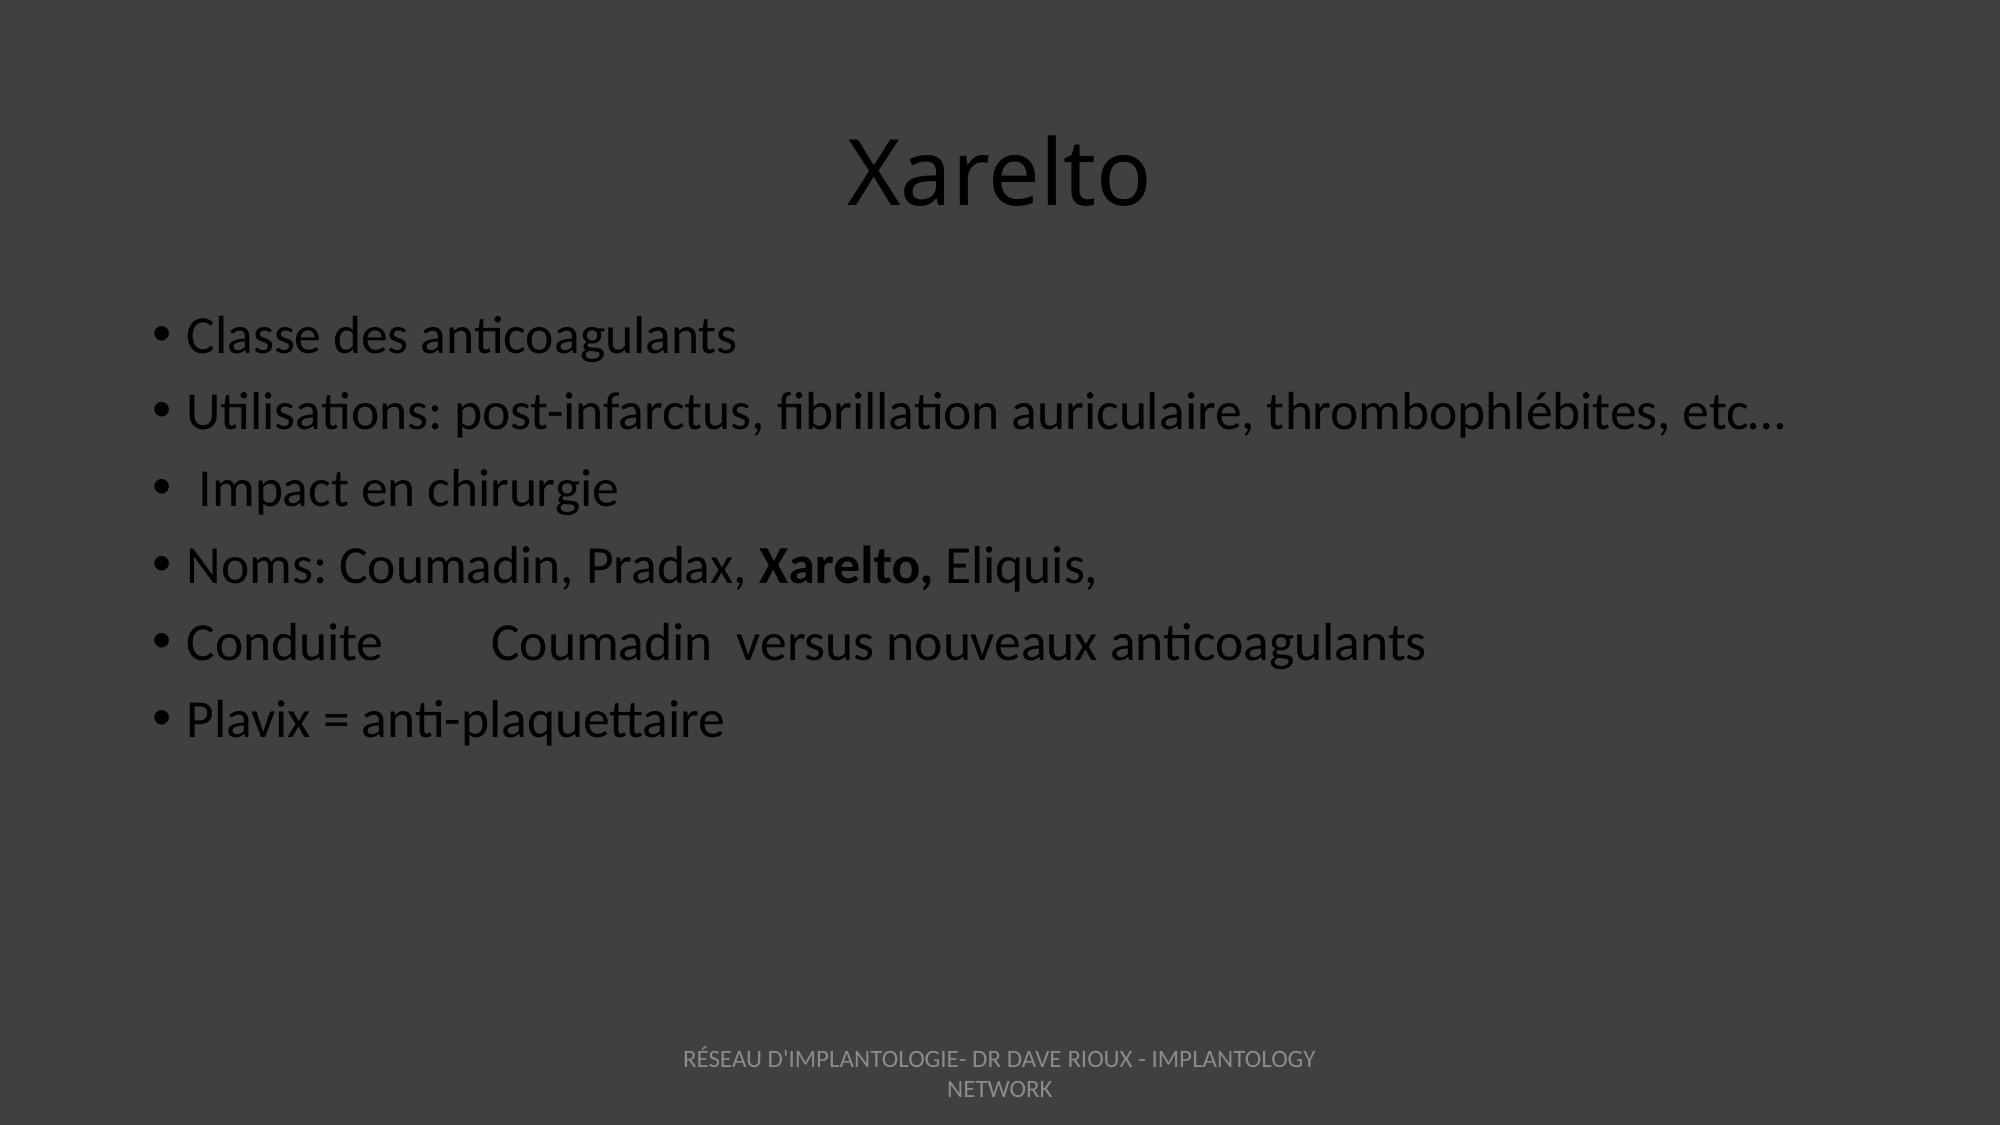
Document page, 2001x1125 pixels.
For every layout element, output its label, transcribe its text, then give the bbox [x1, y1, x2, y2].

text_box Classe des anticoagulants Utilisations: post-infarctus, fibrillation auriculaire, thrombophlébites, etc… Impact en chirurgie Noms: Coumadin, Pradax, Xarelto, Eliquis, Conduite Coumadin versus nouveaux anticoagulants Plavix = anti-plaquettaire [137, 299, 1863, 1014]
text_box Xarelto [137, 59, 1863, 278]
text_box RÉSEAU D'IMPLANTOLOGIE- DR DAVE RIOUX - IMPLANTOLOGY NETWORK [662, 1042, 1338, 1103]
